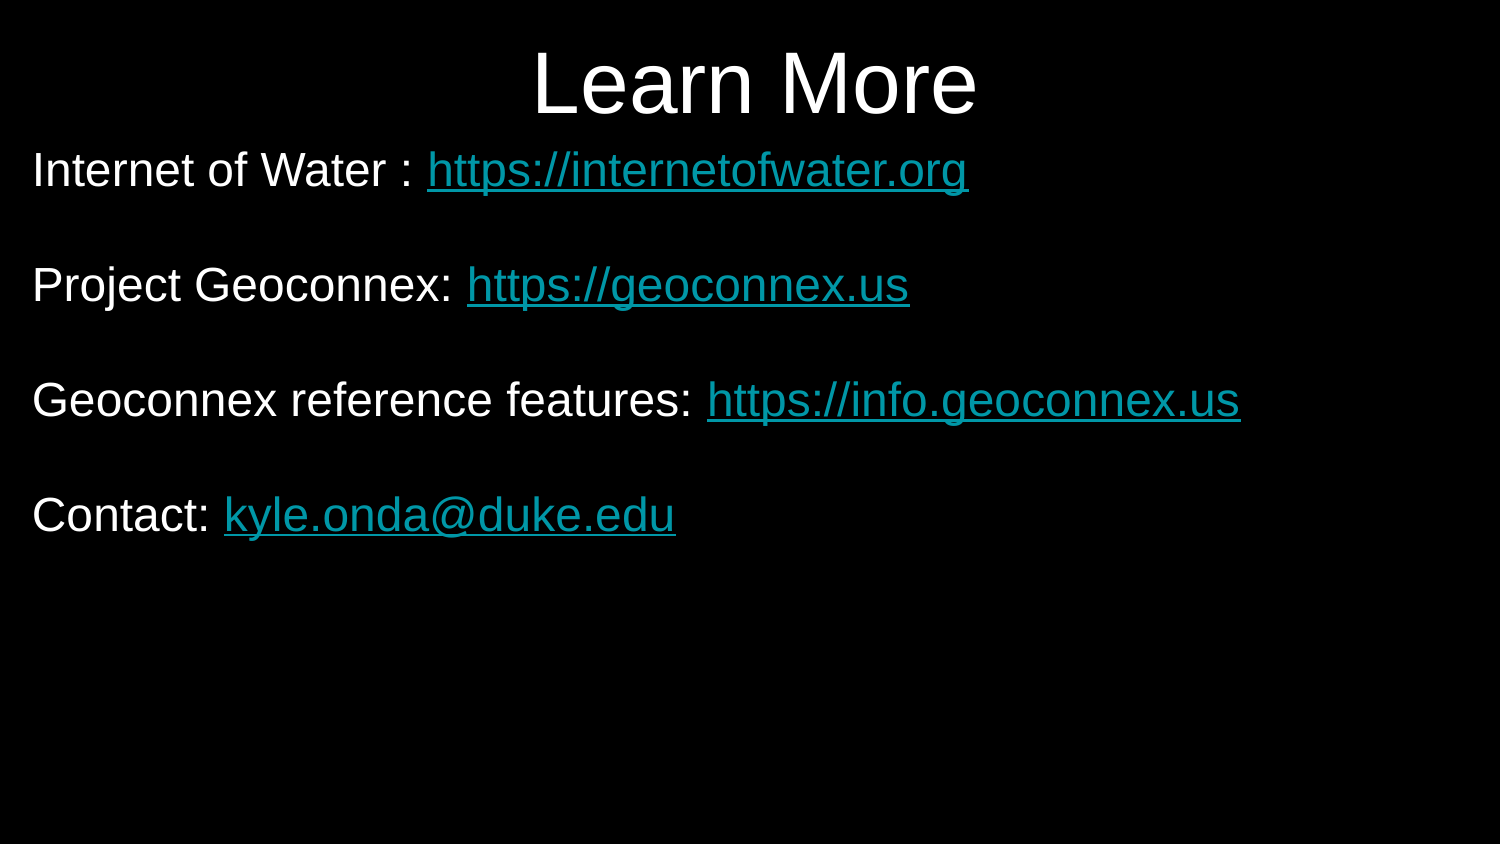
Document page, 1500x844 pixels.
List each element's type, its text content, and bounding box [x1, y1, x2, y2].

text_box Learn More [17, 11, 1495, 161]
text_box Internet of Water : https://internetofwater.org Project Geoconnex: https://geoconnex.us Geoconnex reference features: https://info.geoconnex.us Contact: kyle.onda@duke.edu [16, 123, 1468, 826]
